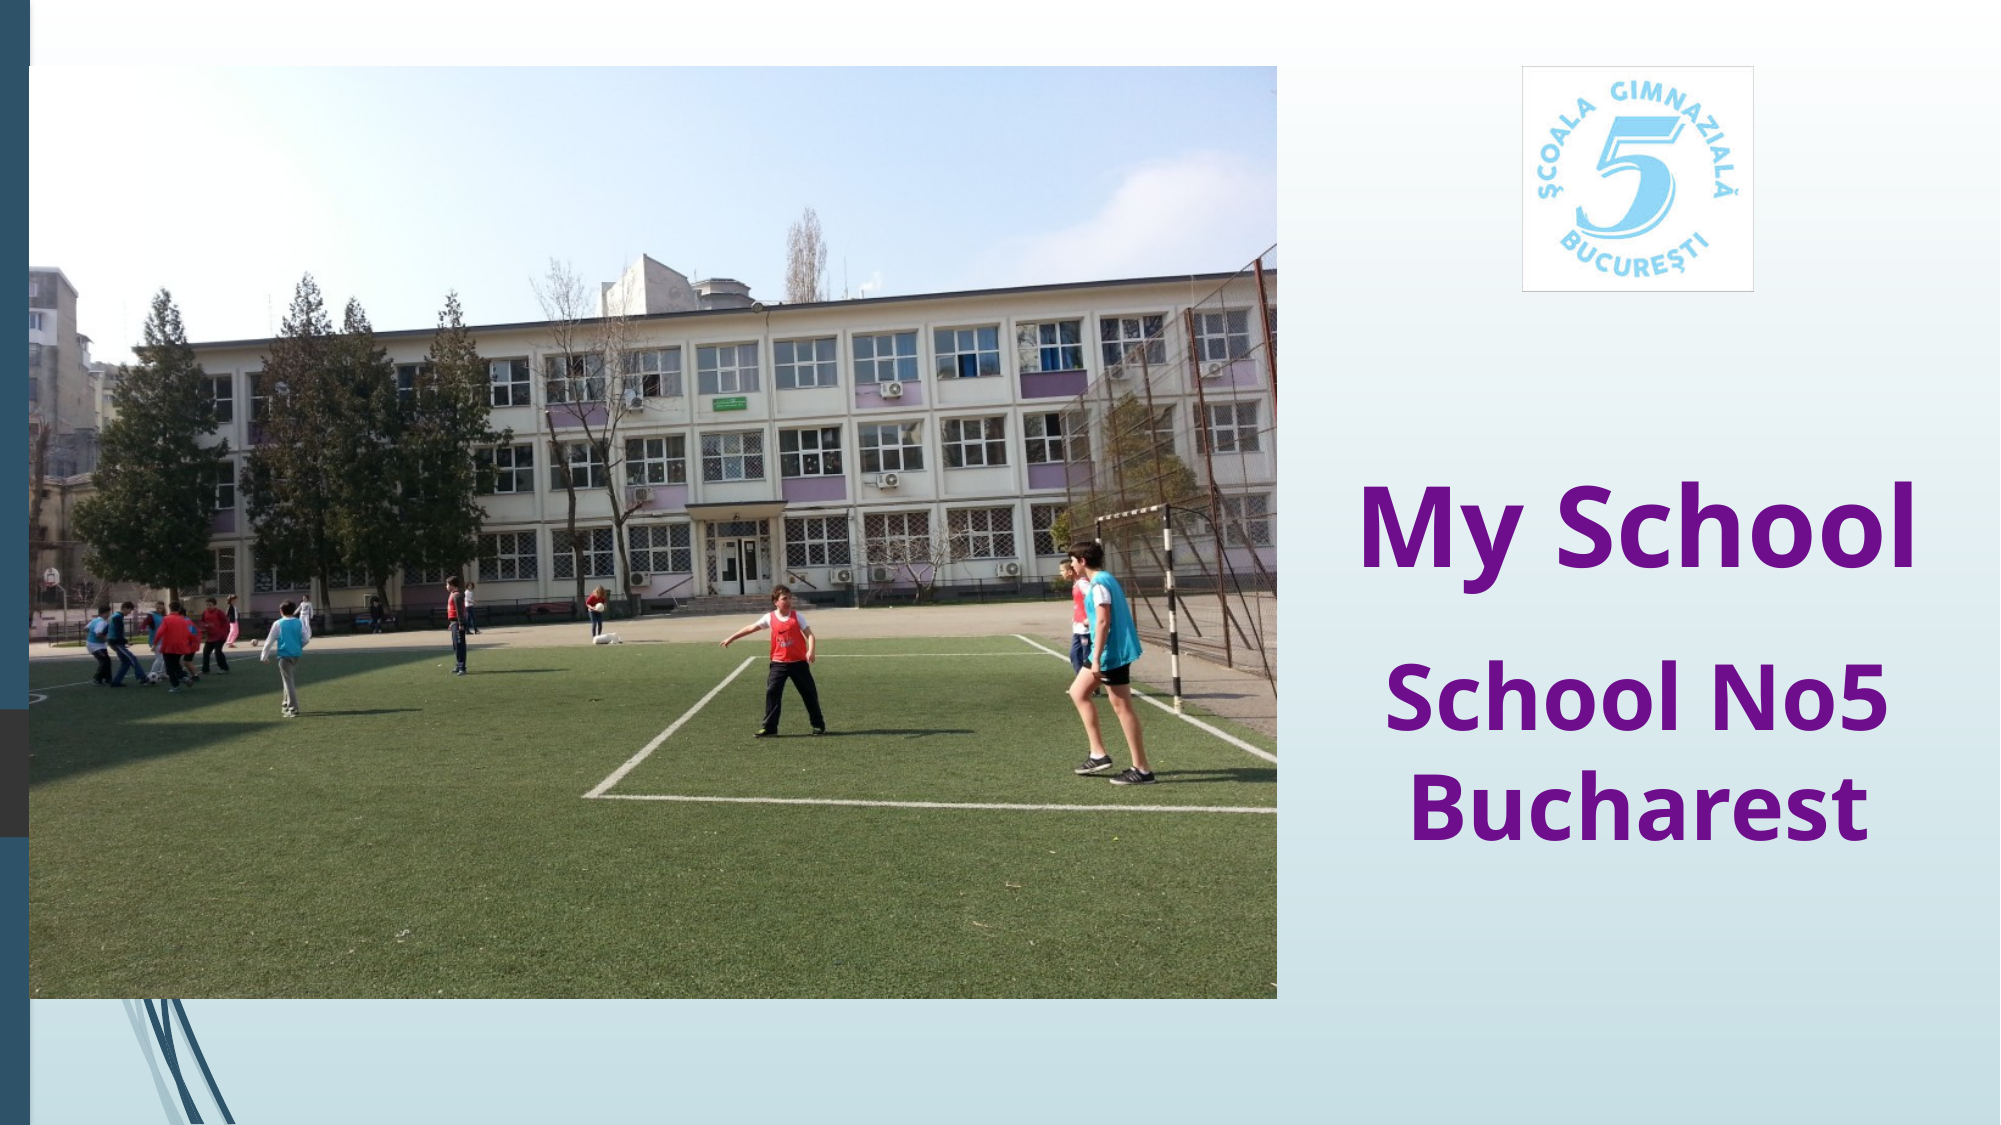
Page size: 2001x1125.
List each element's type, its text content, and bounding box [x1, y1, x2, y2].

title My School [1281, 392, 2000, 598]
subtitle School No5 Bucharest [1281, 631, 2000, 891]
picture [29, 66, 1277, 999]
picture [1522, 66, 1754, 293]
